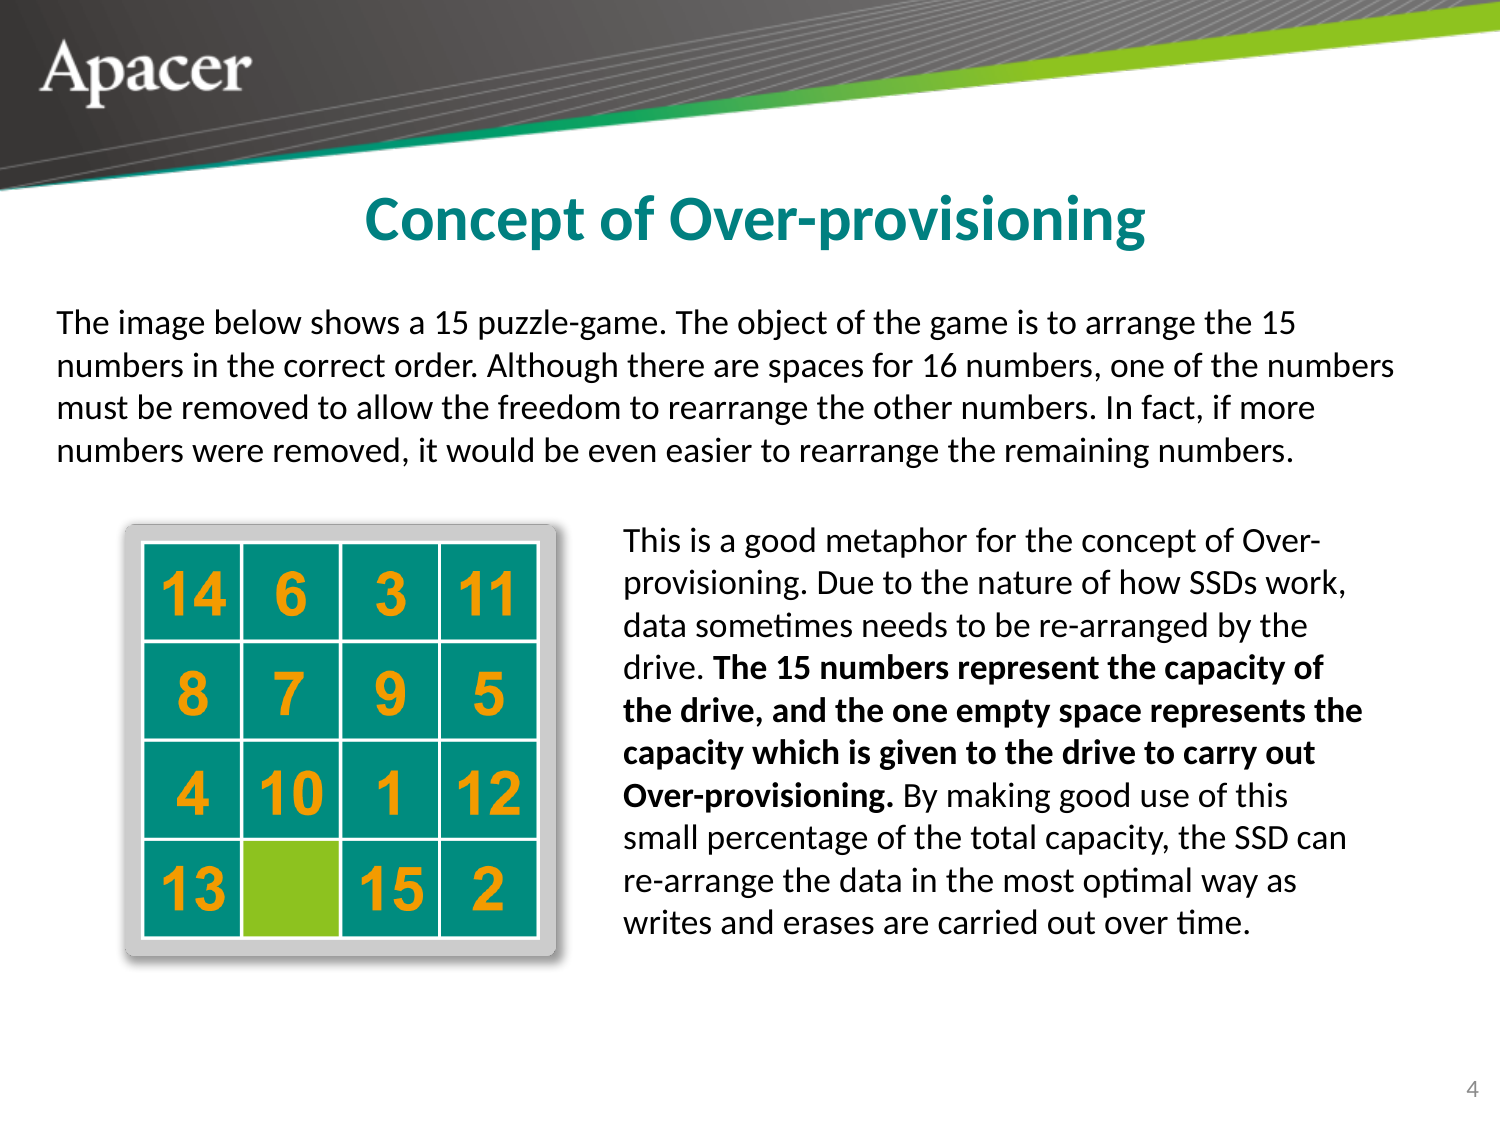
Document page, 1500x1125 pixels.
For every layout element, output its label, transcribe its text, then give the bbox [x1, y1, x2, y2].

text_box This is a good metaphor for the concept of Over-provisioning. Due to the nature of how SSDs work, data sometimes needs to be re-arranged by the drive. The 15 numbers represent the capacity of the drive, and the one empty space represents the capacity which is given to the drive to carry out Over-provisioning. By making good use of this small percentage of the total capacity, the SSD can re-arrange the data in the most optimal way as writes and erases are carried out over time. [608, 509, 1386, 950]
text_box Concept of Over-provisioning [76, 169, 1436, 260]
picture [0, 0, 1500, 1125]
slide_number 4 [1144, 1057, 1495, 1118]
text_box The image below shows a 15 puzzle-game. The object of the game is to arrange the 15 numbers in the correct order. Although there are spaces for 16 numbers, one of the numbers must be removed to allow the freedom to rearrange the other numbers. In fact, if more numbers were removed, it would be even easier to rearrange the remaining numbers. [41, 291, 1436, 520]
